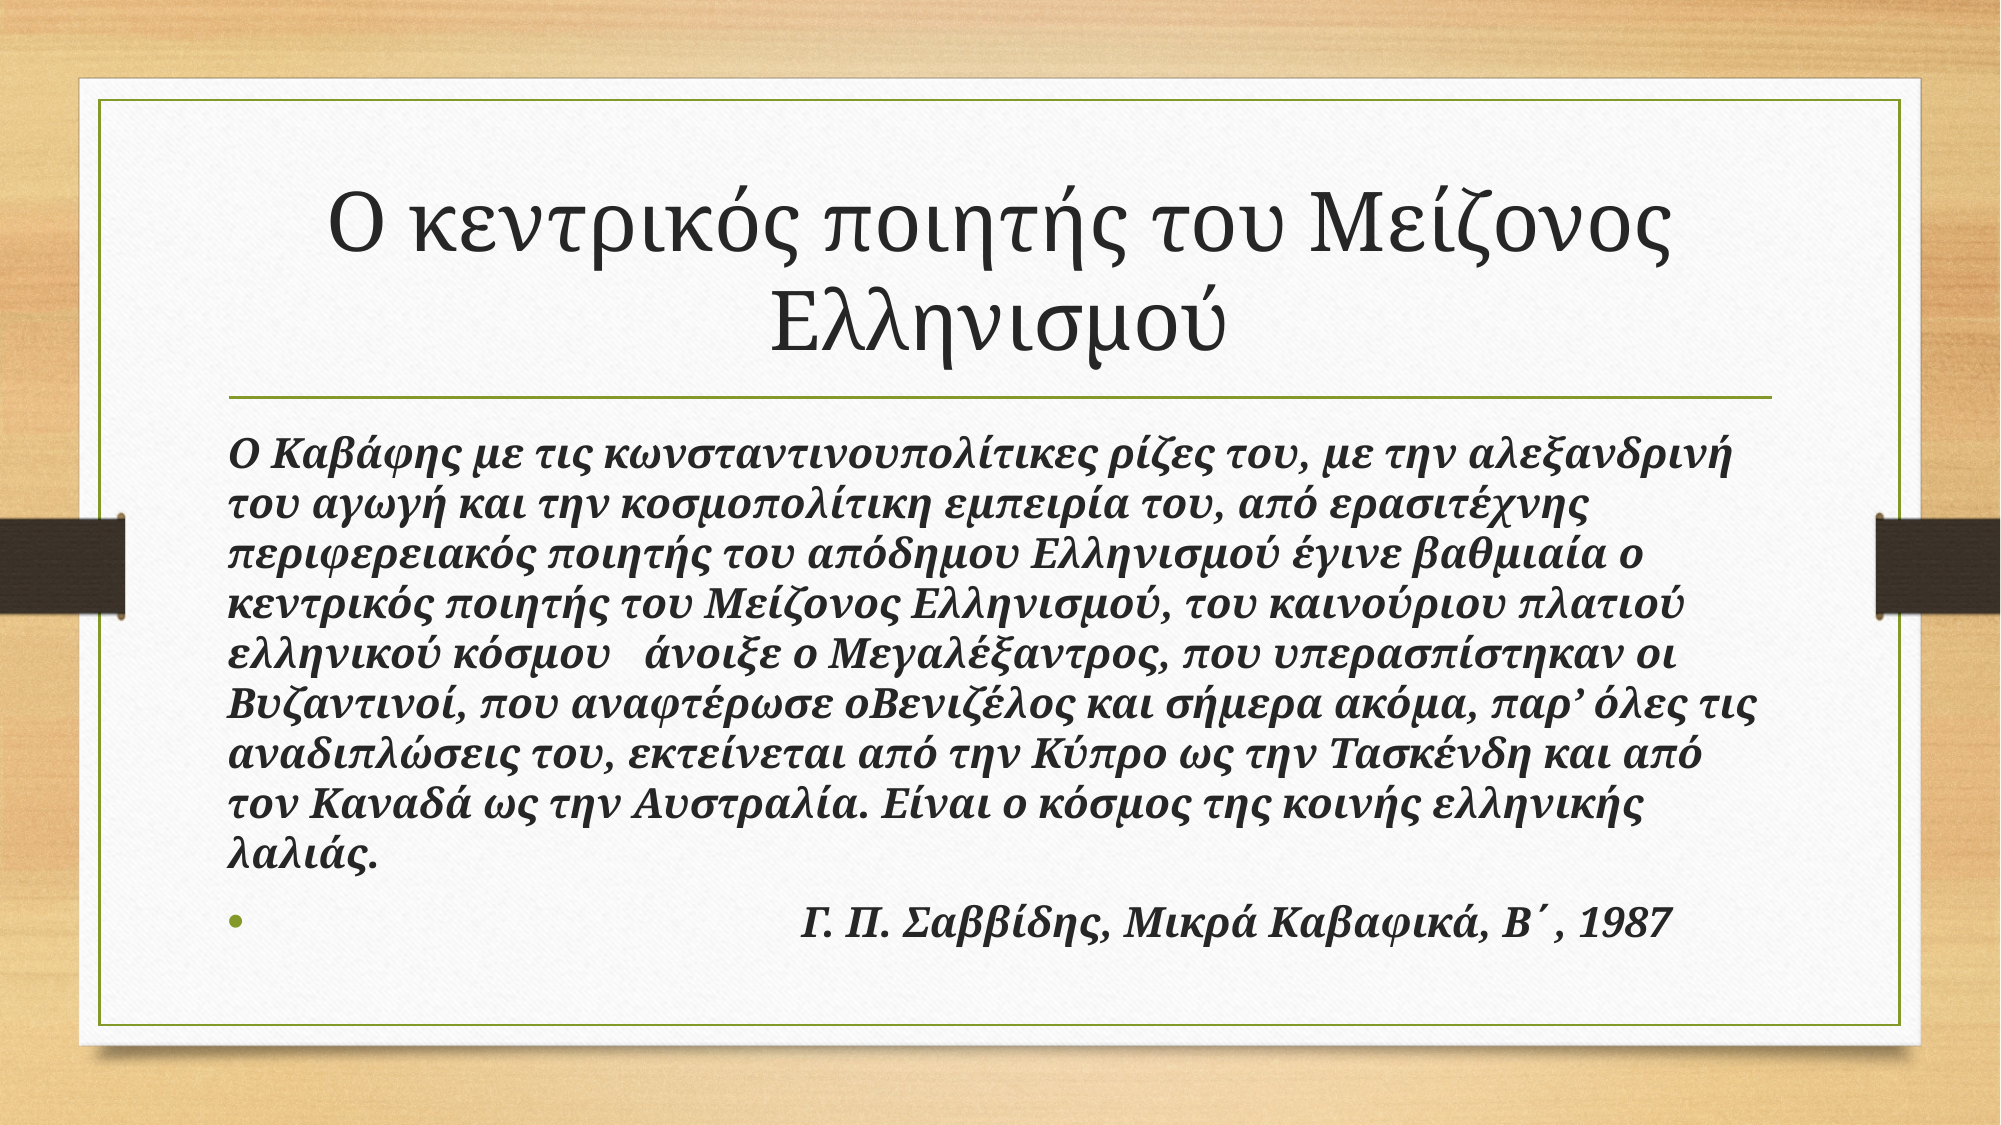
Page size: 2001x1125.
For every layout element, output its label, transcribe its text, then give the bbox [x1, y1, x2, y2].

title Ο κεντρικός ποιητής του Μείζονος Ελληνισμού [212, 161, 1788, 375]
list Ο Καβάφης με τις κωνσταντινουπολίτικες ρίζες του, με την αλεξανδρινή του αγωγή και την κοσμοπολίτικη εμπειρία του, από ερασιτέχνης περιφερειακός ποιητής του απόδημου Ελληνισμού έγινε βαθμιαία ο κεντρικός ποιητής του Μείζονος Ελληνισμού, του καινούριου πλατιού ελληνικού κόσμου άνοιξε ο Μεγαλέξαντρος, που υπερασπίστηκαν οι Βυζαντινοί, που αναφτέρωσε οΒενιζέλος και σήμερα ακόμα, παρ’ όλες τις αναδιπλώσεις του, εκτείνεται από την Κύπρο ως την Τασκένδη και από τον Καναδά ως την Αυστραλία. Είναι ο κόσμος της κοινής ελληνικής λαλιάς. Γ. Π. Σαββίδης, Μικρά Καβαφικά, Β΄, 1987 [212, 419, 1788, 964]
picture [0, 0, 2001, 1125]
